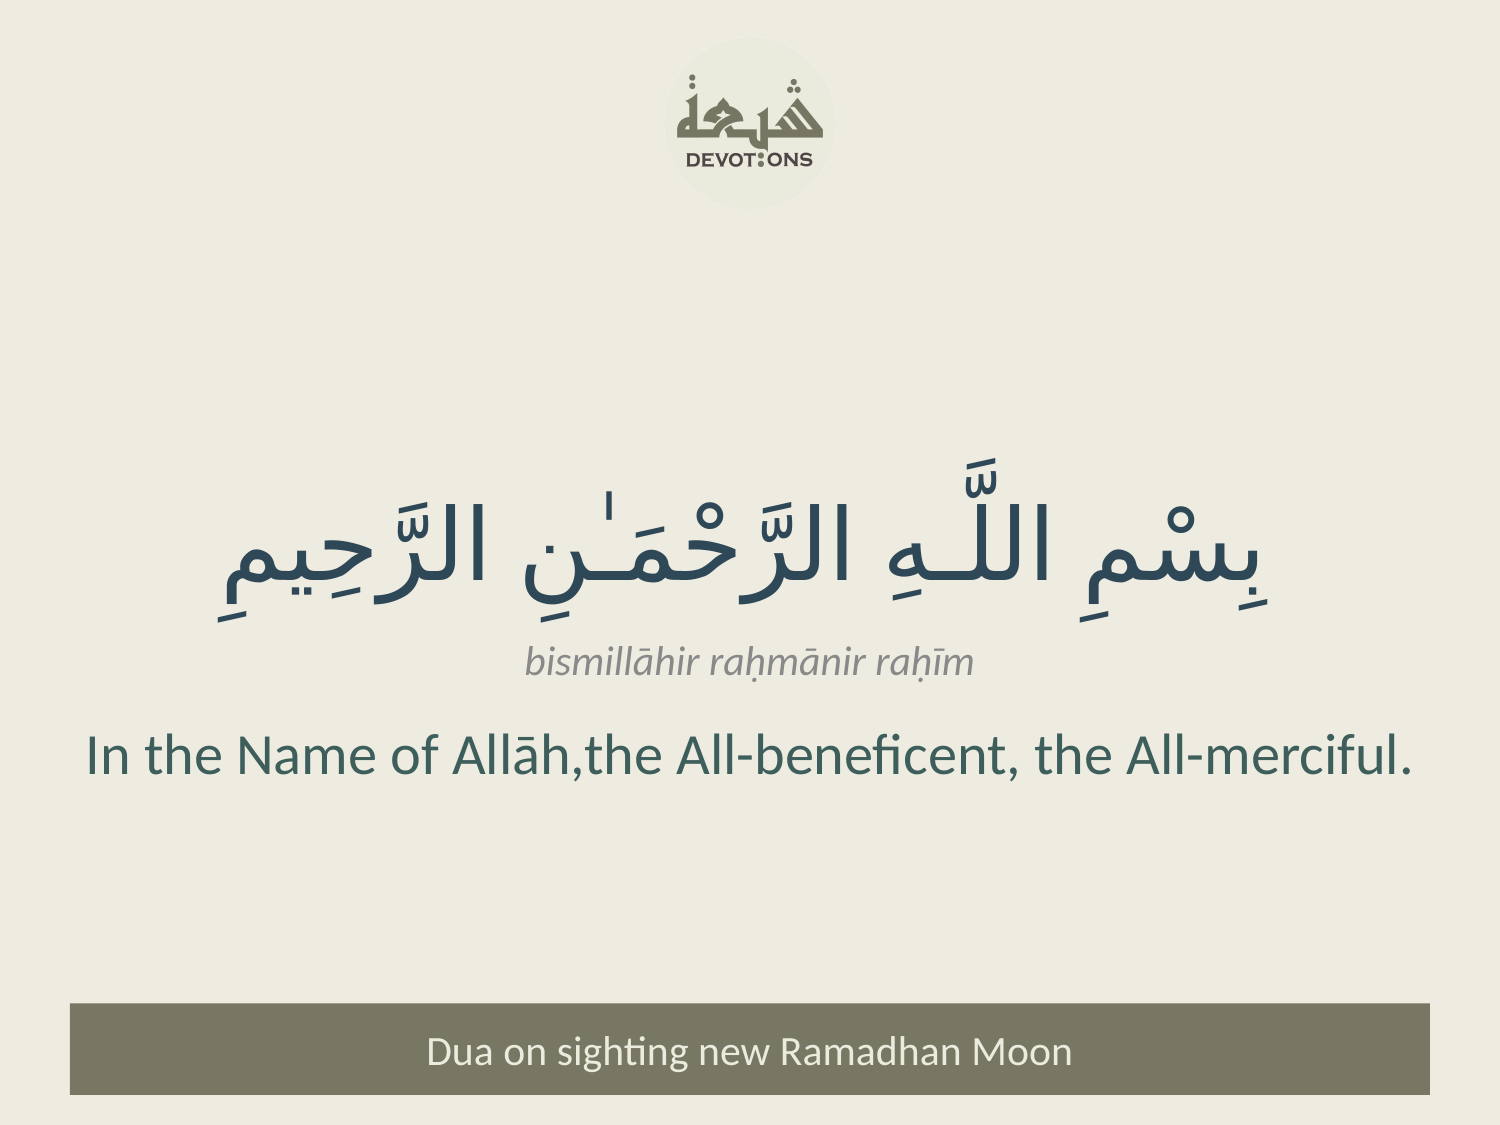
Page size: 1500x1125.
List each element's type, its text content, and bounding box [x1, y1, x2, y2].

list بِسْمِ اللَّـهِ الرَّحْمَـٰنِ الرَّحِيمِ bismillāhir raḥmānir raḥīm In the Name of Allāh,the All-beneficent, the All-merciful. [69, 203, 1430, 1003]
list Dua on sighting new Ramadhan Moon [69, 1003, 1430, 1095]
picture [656, 29, 844, 203]
